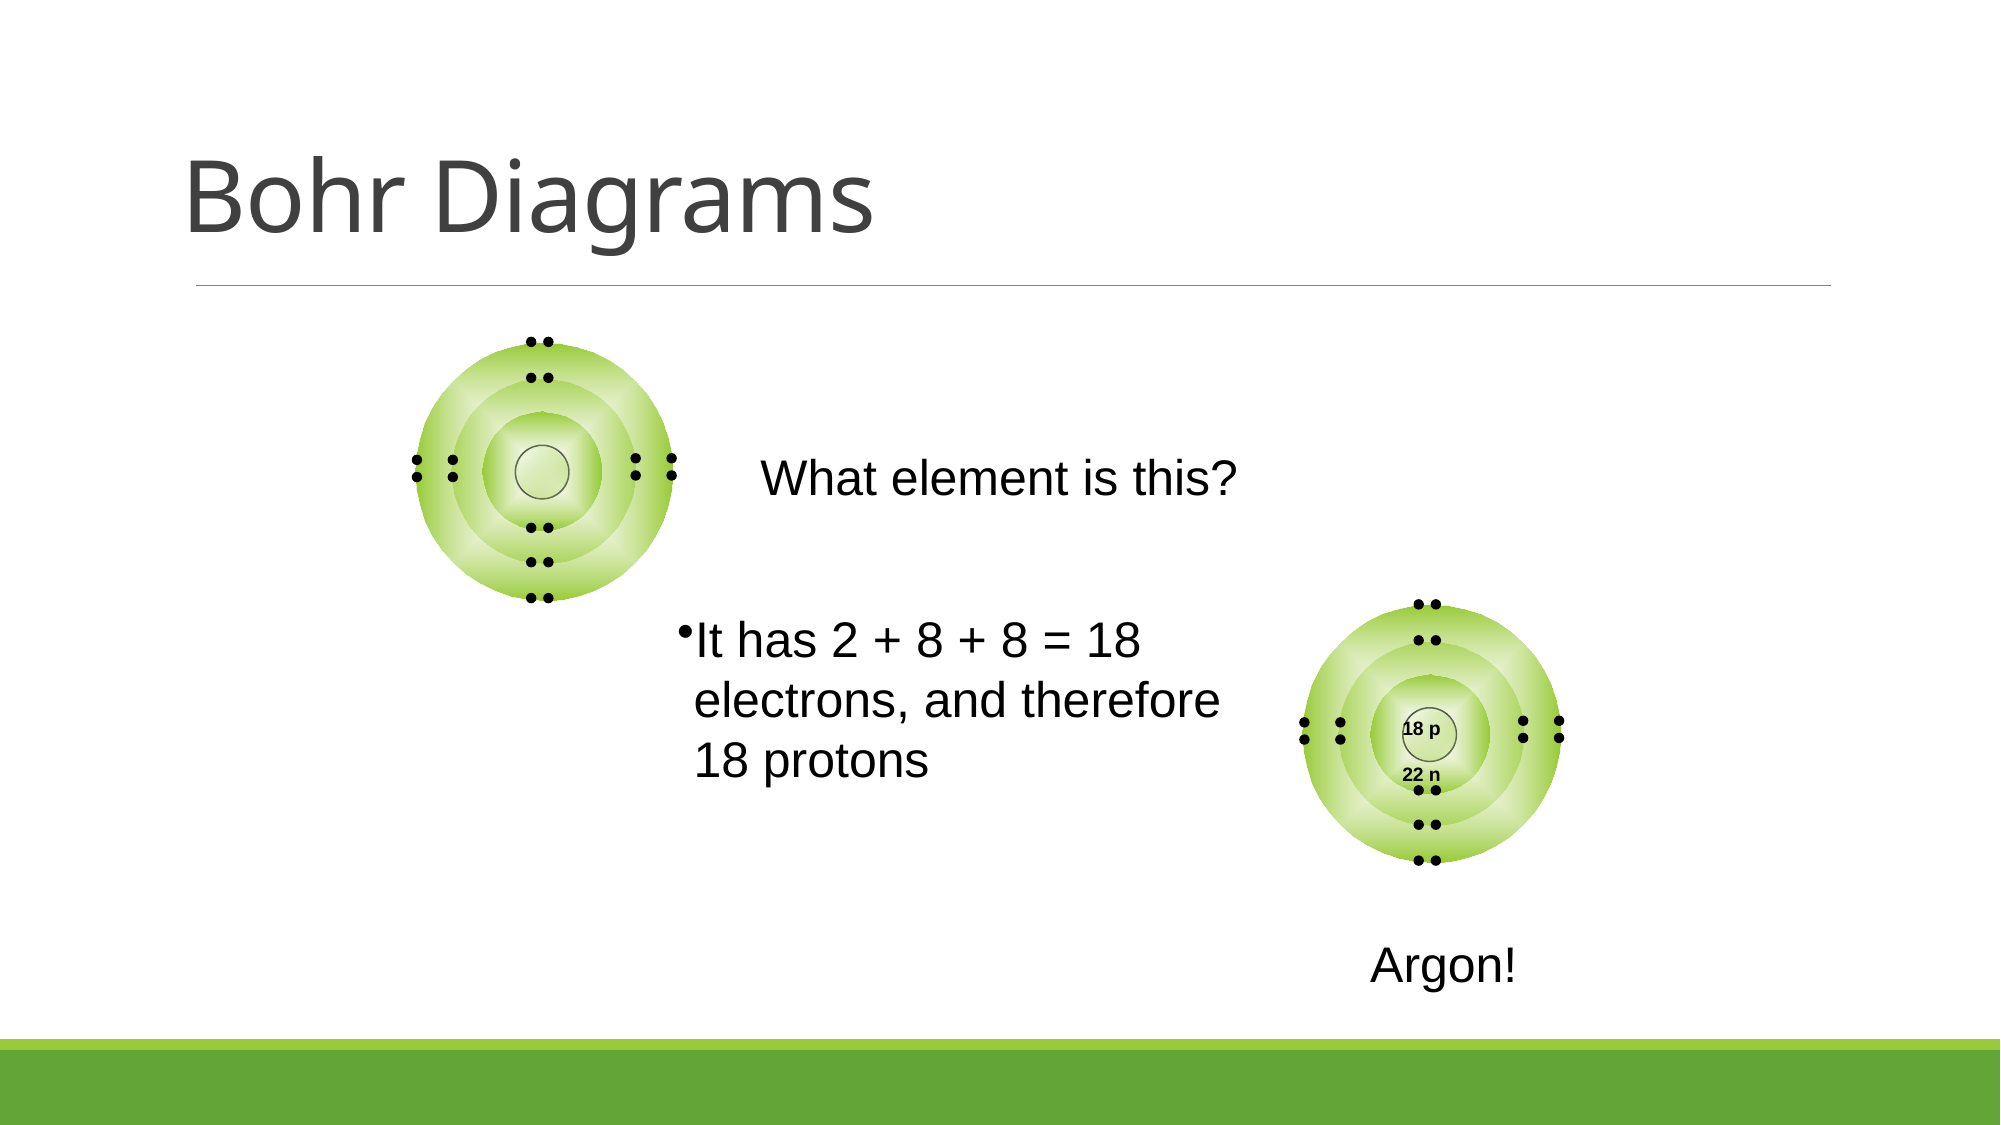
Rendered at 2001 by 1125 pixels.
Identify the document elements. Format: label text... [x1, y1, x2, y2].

title Bohr Diagrams [166, 85, 1367, 261]
text_box It has 2 + 8 + 8 = 18 electrons, and therefore 18 protons [662, 600, 1275, 880]
text_box What element is this? [745, 438, 1300, 514]
text_box Argon! [1287, 924, 1600, 1000]
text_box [1299, 599, 1565, 866]
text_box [411, 336, 677, 604]
